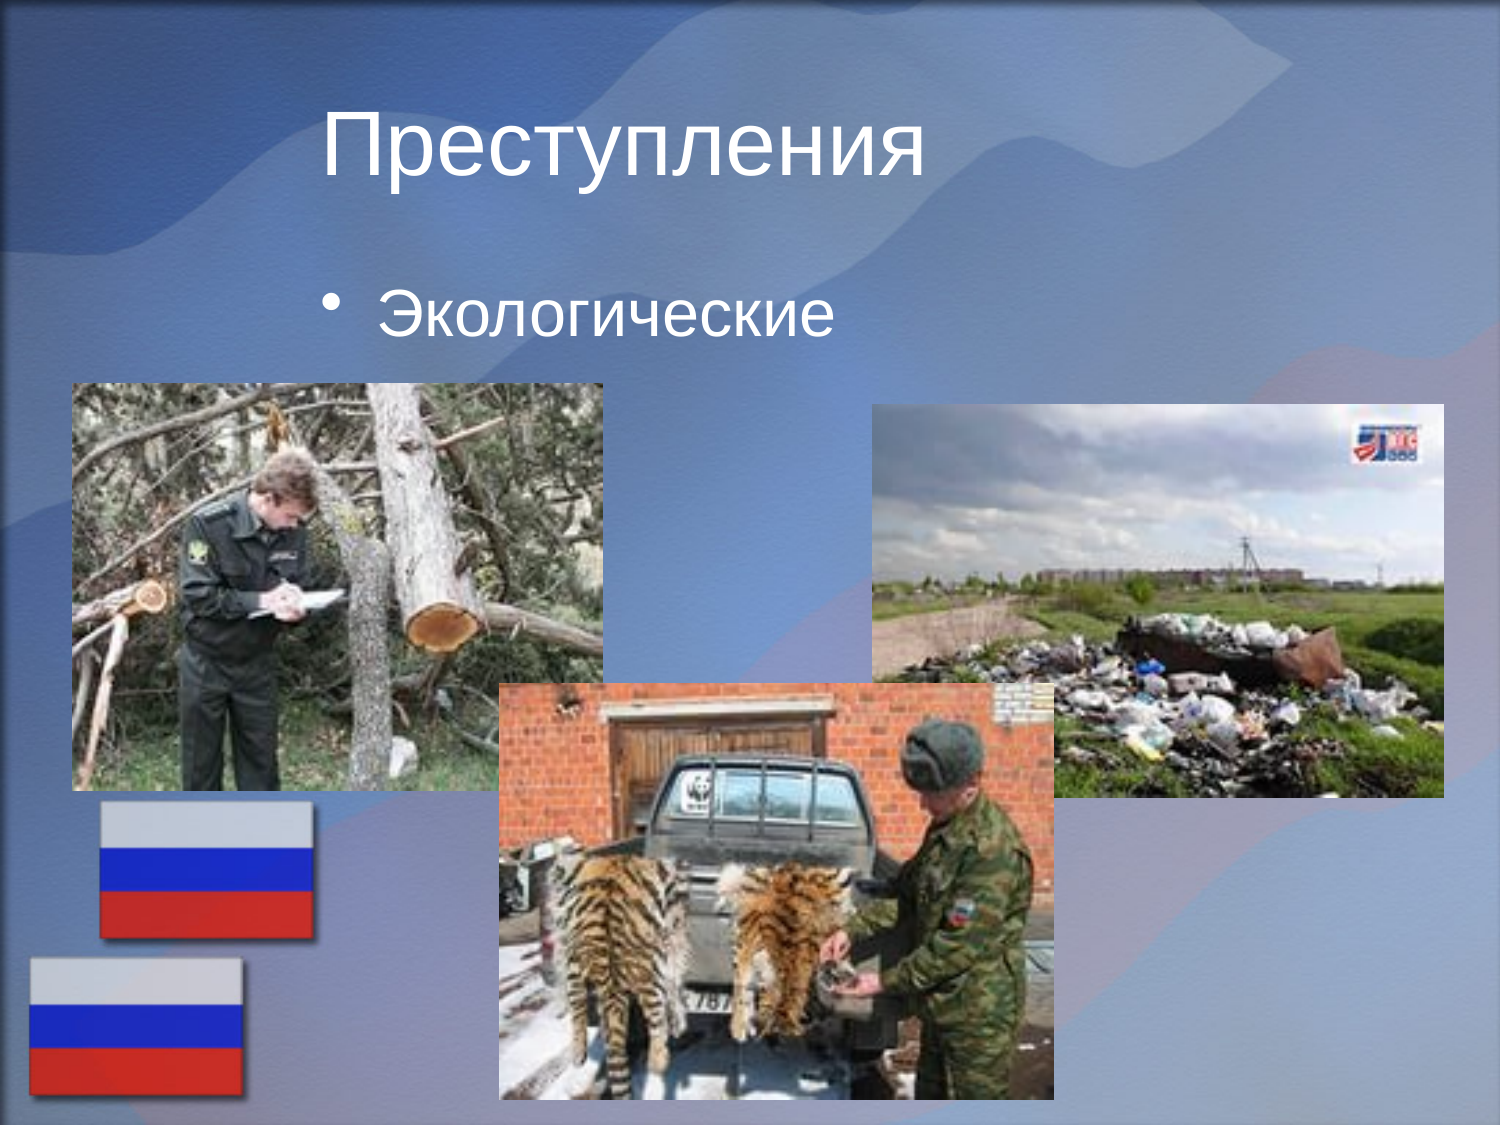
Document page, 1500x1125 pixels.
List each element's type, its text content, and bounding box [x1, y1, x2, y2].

title Преступления [304, 44, 1490, 233]
picture [0, 0, 1500, 1125]
list Экологические [304, 262, 1490, 1006]
